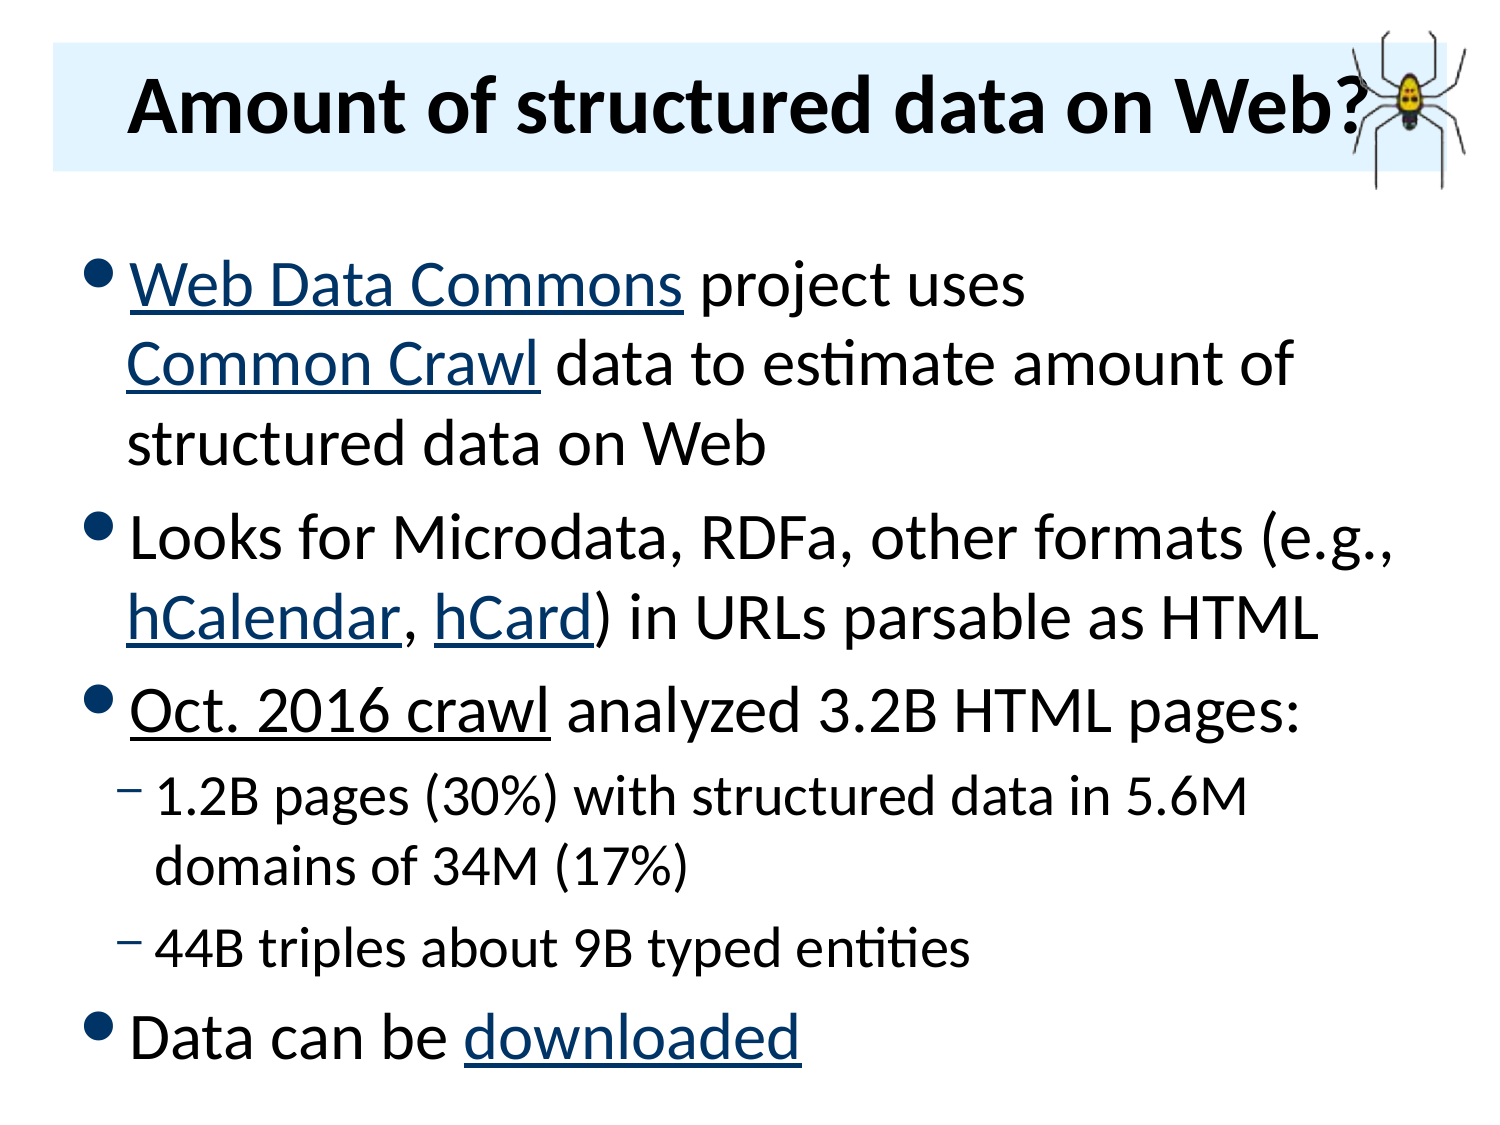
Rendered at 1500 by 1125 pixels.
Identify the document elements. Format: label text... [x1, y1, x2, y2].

title Amount of structured data on Web? [53, 42, 1335, 172]
list Web Data Commons project uses Common Crawl data to estimate amount of structured data on Web Looks for Microdata, RDFa, other formats (e.g., hCalendar, hCard) in URLs parsable as HTML Oct. 2016 crawl analyzed 3.2B HTML pages: 1.2B pages (30%) with structured data in 5.6M domains of 34M (17%) 44B triples about 9B typed entities Data can be downloaded [64, 231, 1447, 1071]
picture [1340, 30, 1480, 191]
